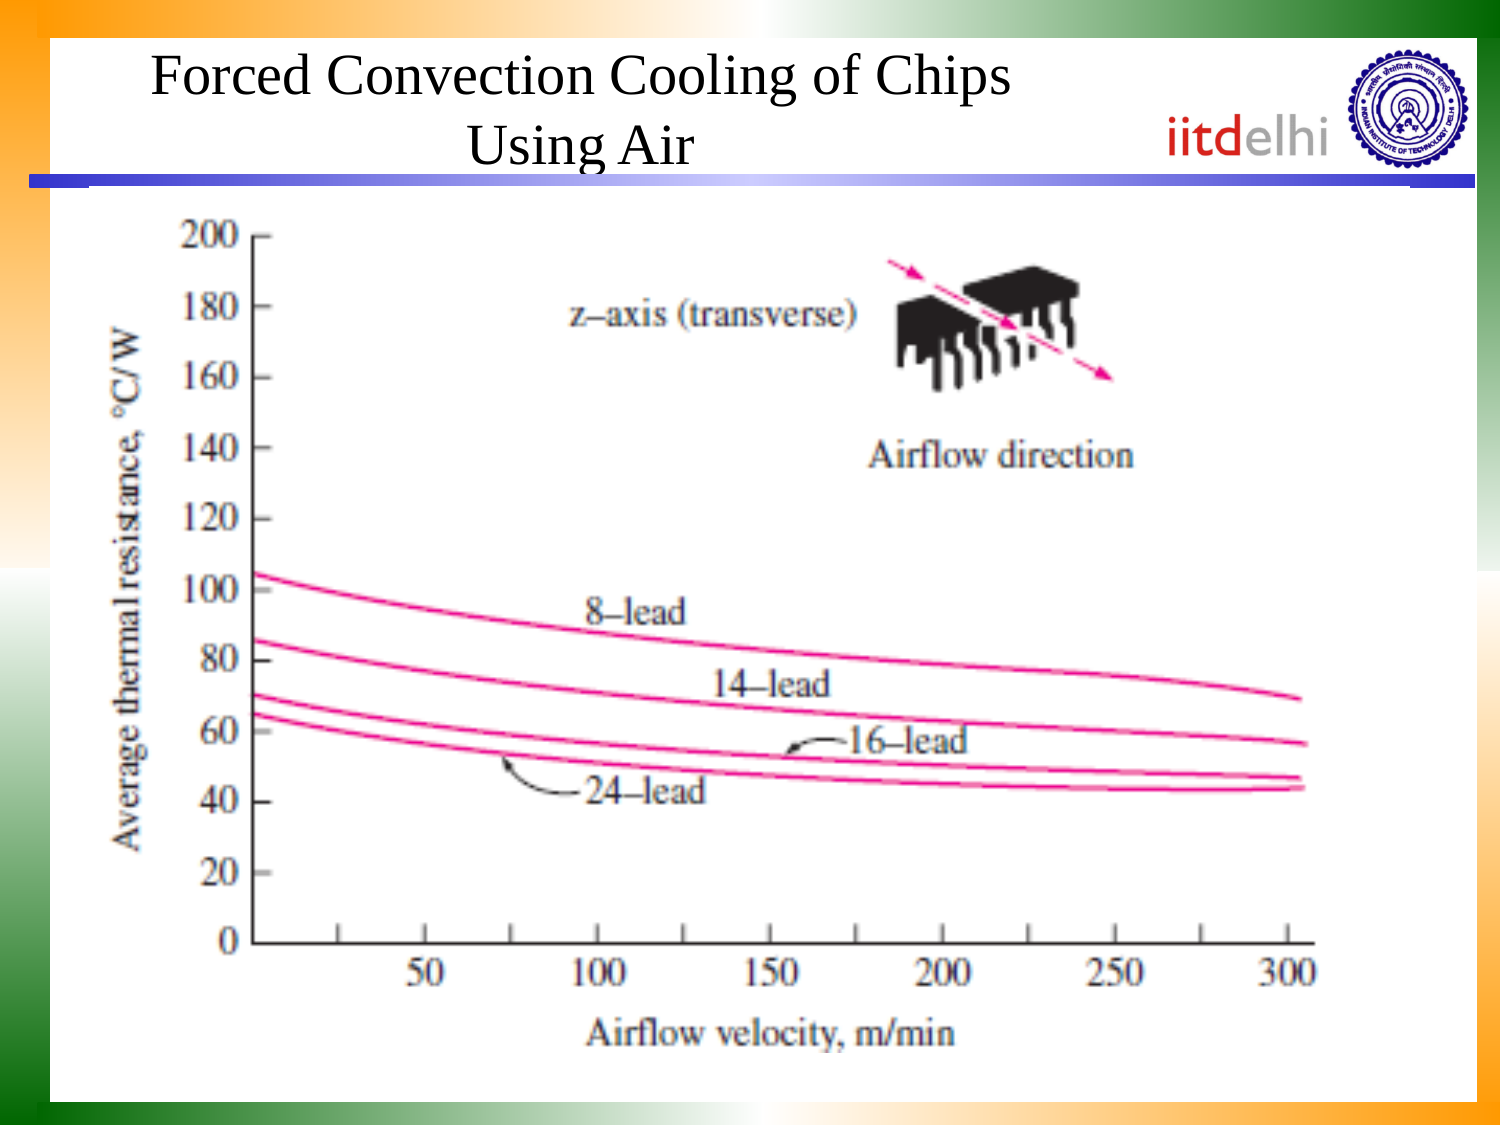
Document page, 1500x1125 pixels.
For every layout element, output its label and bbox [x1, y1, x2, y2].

list [89, 186, 1411, 1053]
text_box [0, 0, 1500, 1125]
